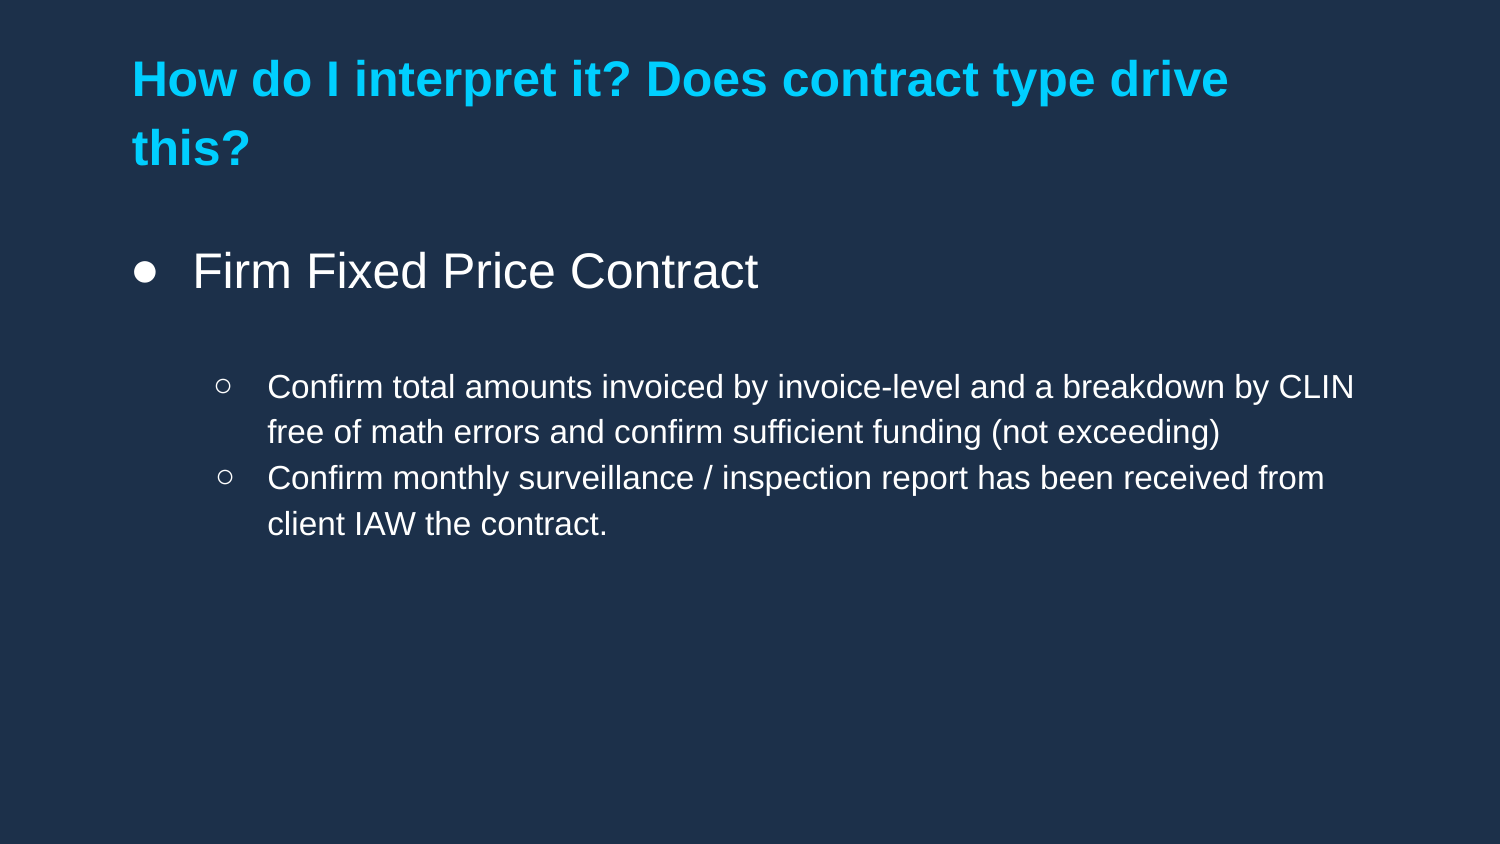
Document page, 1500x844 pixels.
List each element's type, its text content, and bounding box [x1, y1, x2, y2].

title How do I interpret it? Does contract type drive this? [116, 22, 1329, 161]
list Firm Fixed Price Contract Confirm total amounts invoiced by invoice-level and a breakdown by CLIN free of math errors and confirm sufficient funding (not exceeding) Confirm monthly surveillance / inspection report has been received from client IAW the contract. [102, 223, 1397, 807]
